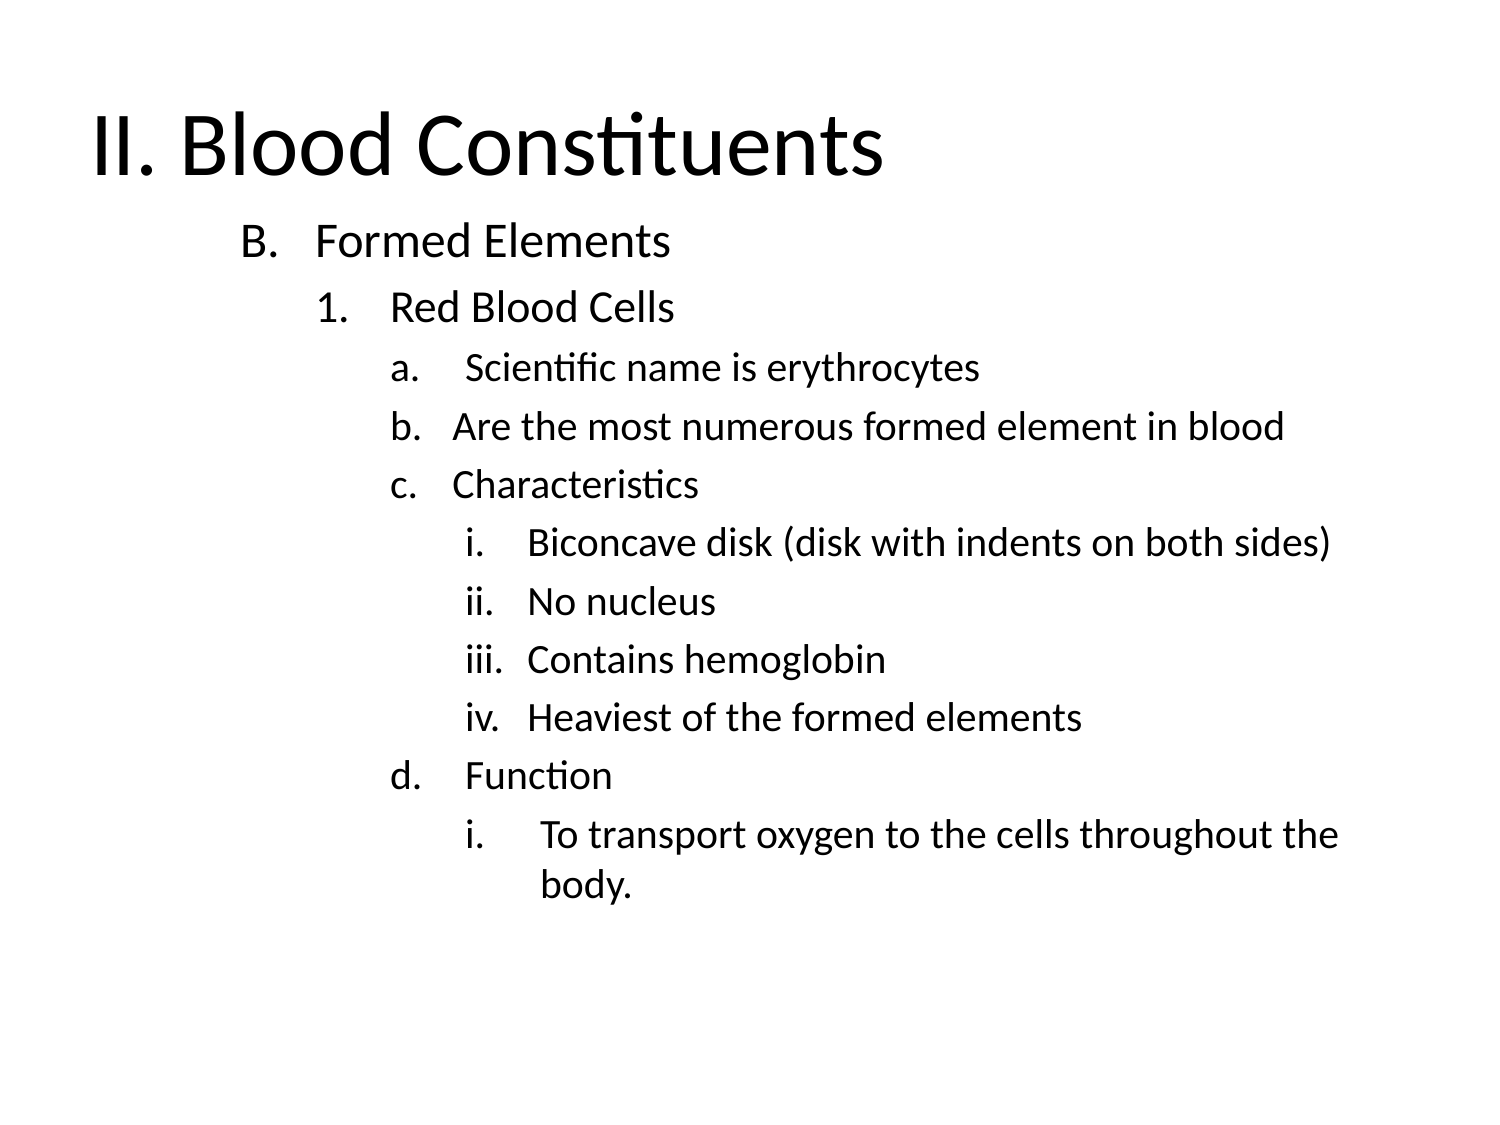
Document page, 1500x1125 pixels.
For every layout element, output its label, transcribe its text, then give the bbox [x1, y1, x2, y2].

list Formed Elements Red Blood Cells Scientific name is erythrocytes Are the most numerous formed element in blood Characteristics Biconcave disk (disk with indents on both sides) No nucleus Contains hemoglobin Heaviest of the formed elements Function To transport oxygen to the cells throughout the body. [74, 199, 1426, 1006]
title II. Blood Constituents [74, 44, 1426, 199]
